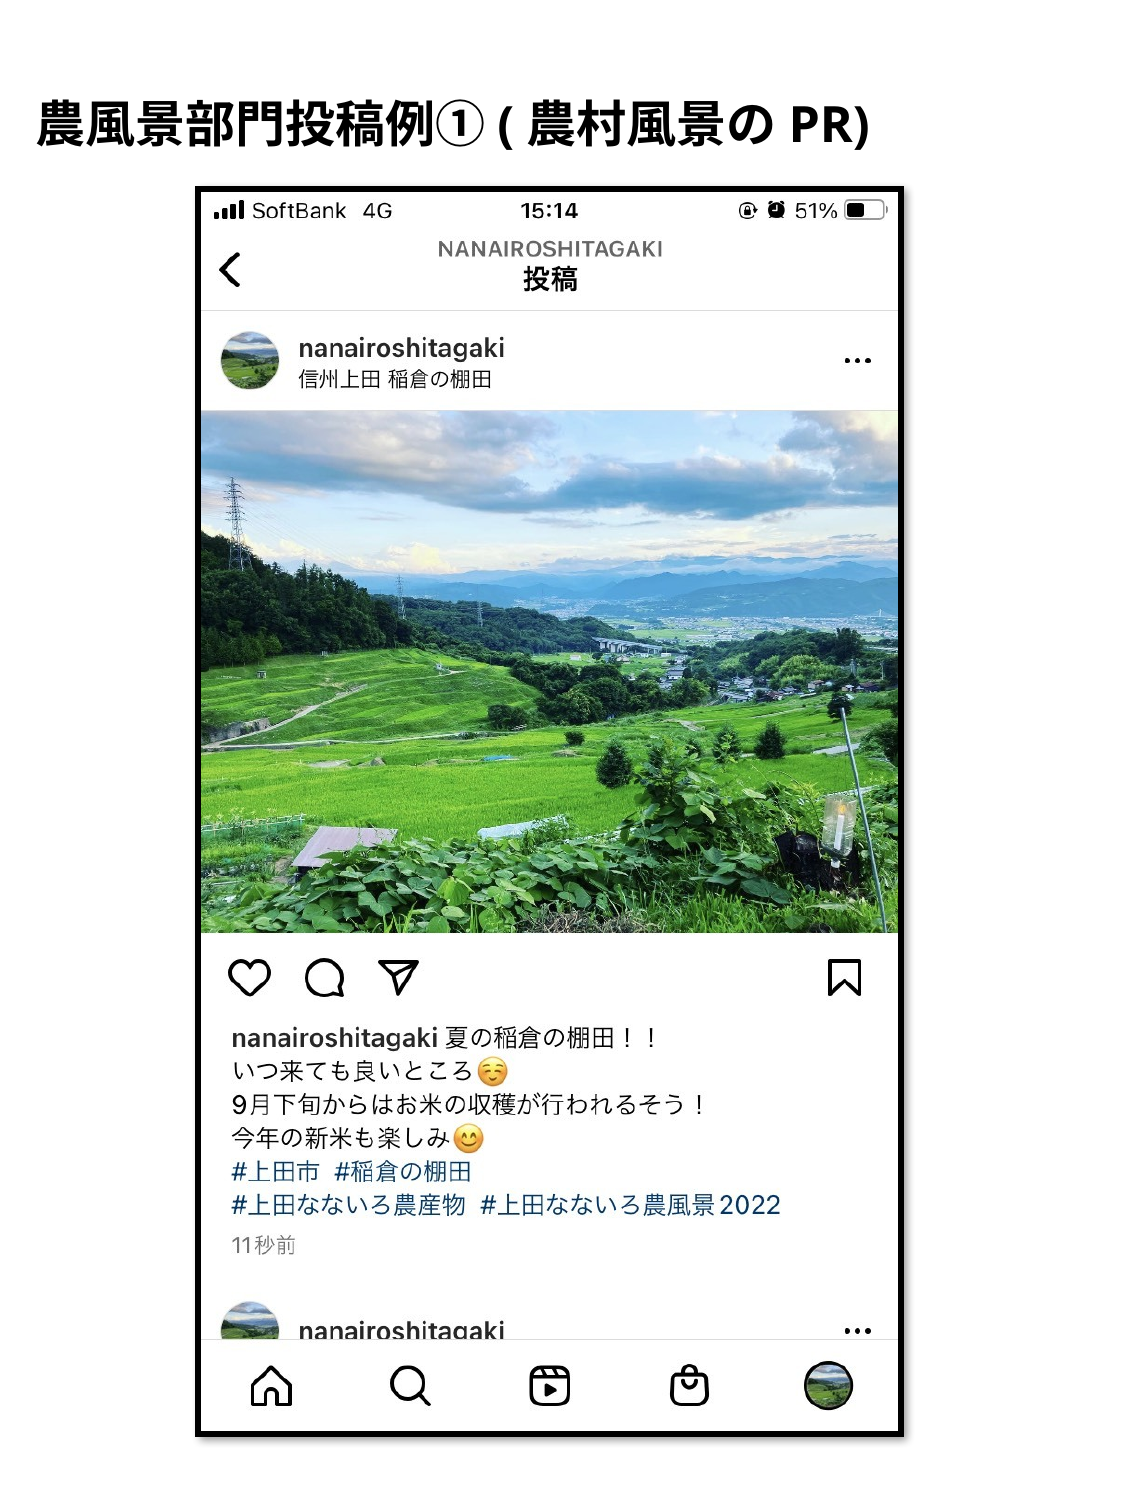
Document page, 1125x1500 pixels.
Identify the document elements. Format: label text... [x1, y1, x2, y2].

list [201, 191, 898, 1432]
title 農風景部門投稿例①(農村風景のPR) [20, 0, 991, 271]
